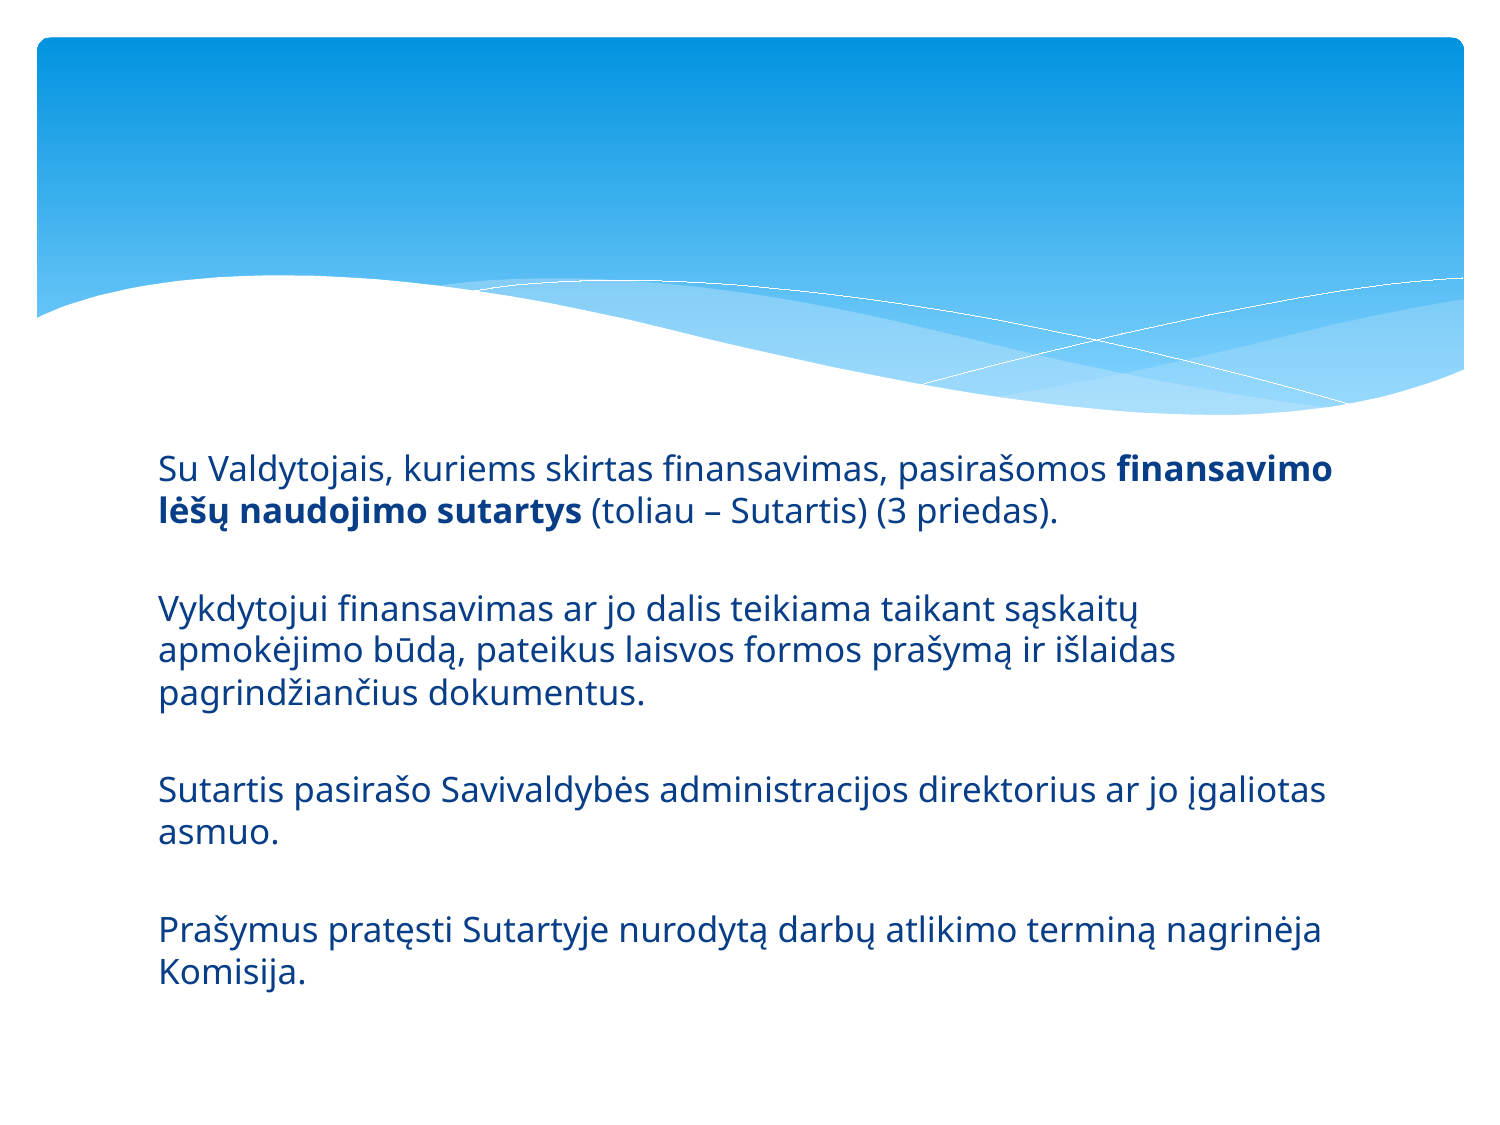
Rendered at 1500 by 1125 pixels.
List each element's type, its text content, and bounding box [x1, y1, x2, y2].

list Su Valdytojais, kuriems skirtas finansavimas, pasirašomos finansavimo lėšų naudojimo sutartys (toliau – Sutartis) (3 priedas). Vykdytojui finansavimas ar jo dalis teikiama taikant sąskaitų apmokėjimo būdą, pateikus laisvos formos prašymą ir išlaidas pagrindžiančius dokumentus. Sutartis pasirašo Savivaldybės administracijos direktorius ar jo įgaliotas asmuo. Prašymus pratęsti Sutartyje nurodytą darbų atlikimo terminą nagrinėja Komisija. [143, 438, 1359, 1005]
